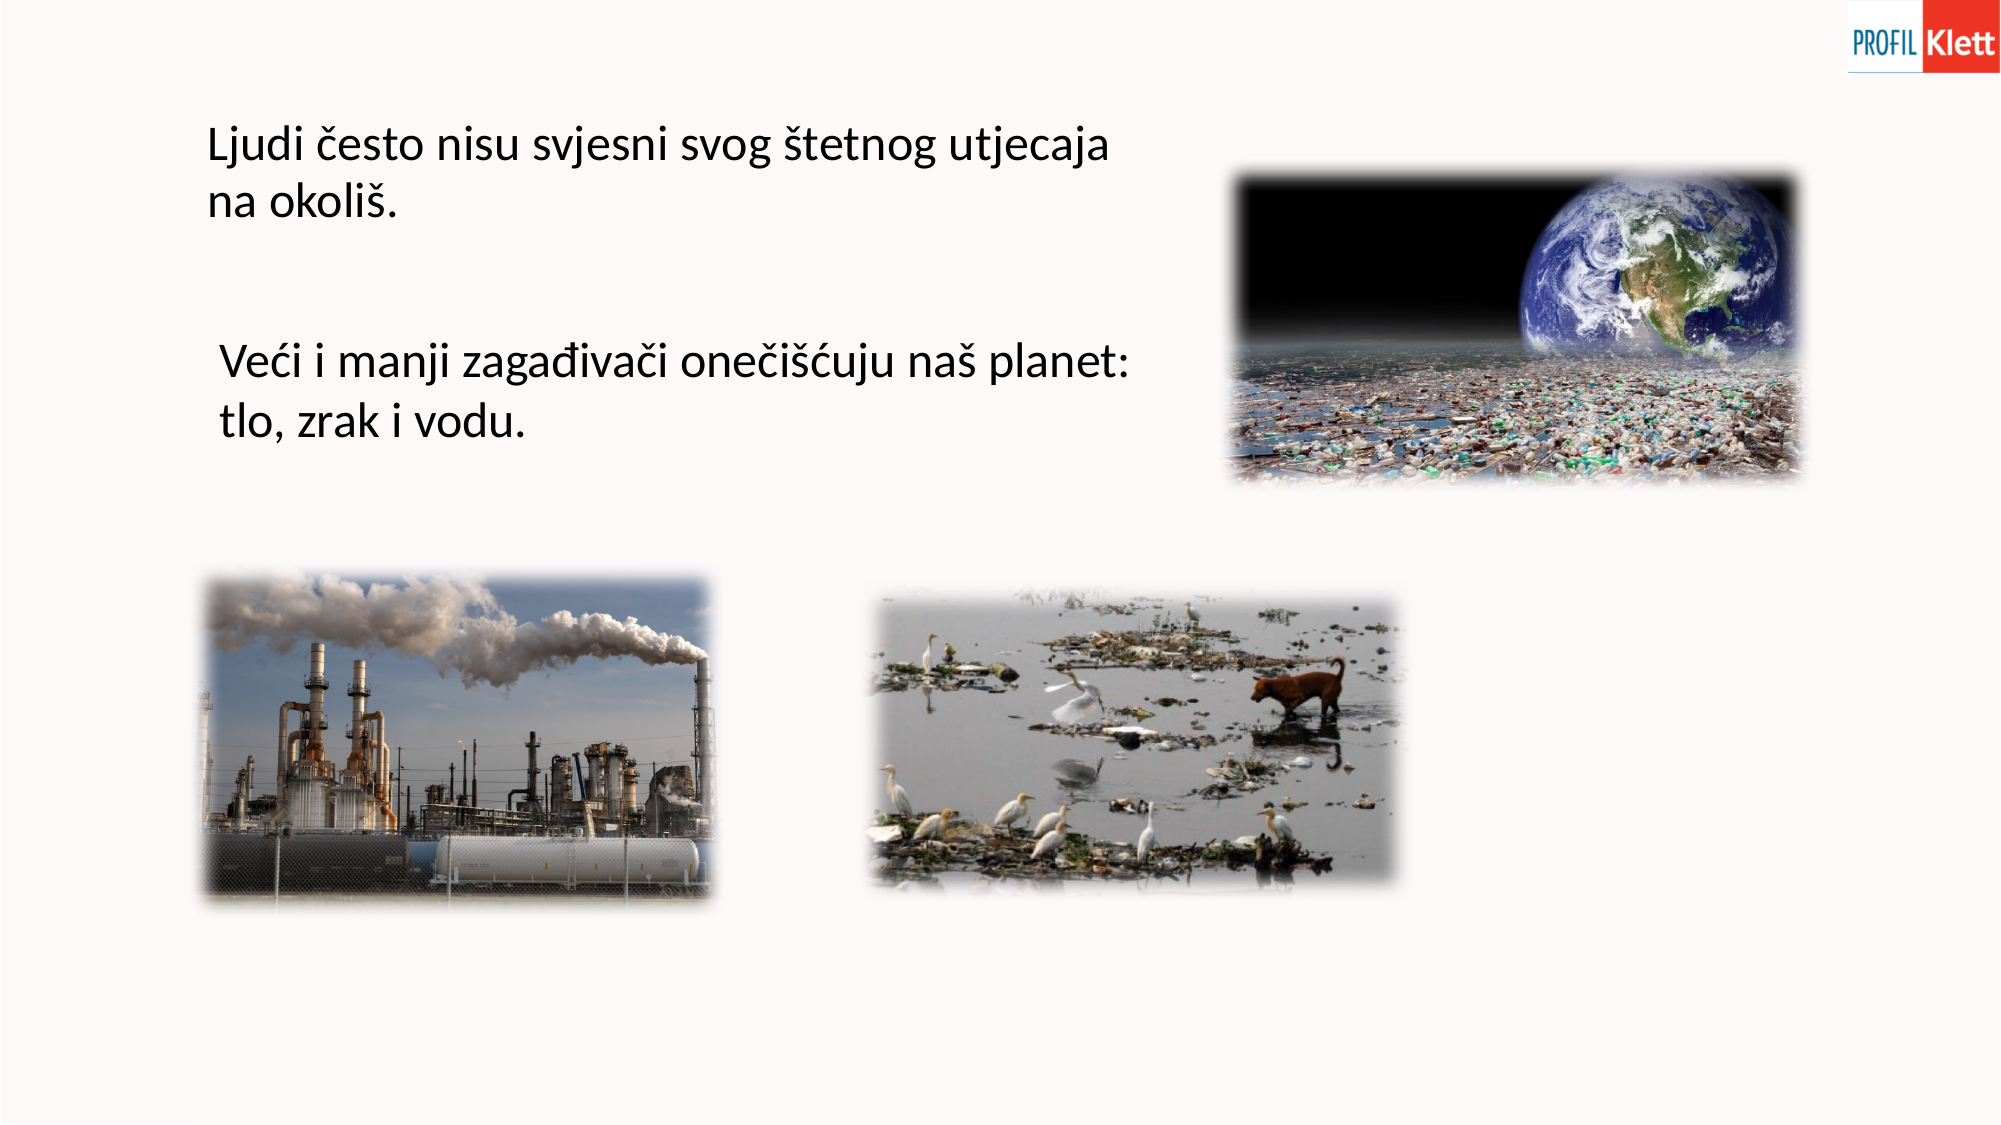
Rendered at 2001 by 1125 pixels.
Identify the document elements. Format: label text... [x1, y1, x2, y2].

text_box Veći i manji zagađivači onečišćuju naš planet: tlo, zrak i vodu. [204, 319, 1205, 455]
text_box Ljudi često nisu svjesni svog štetnog utjecaja na okoliš. [192, 107, 1190, 1014]
picture [0, 0, 2001, 1125]
